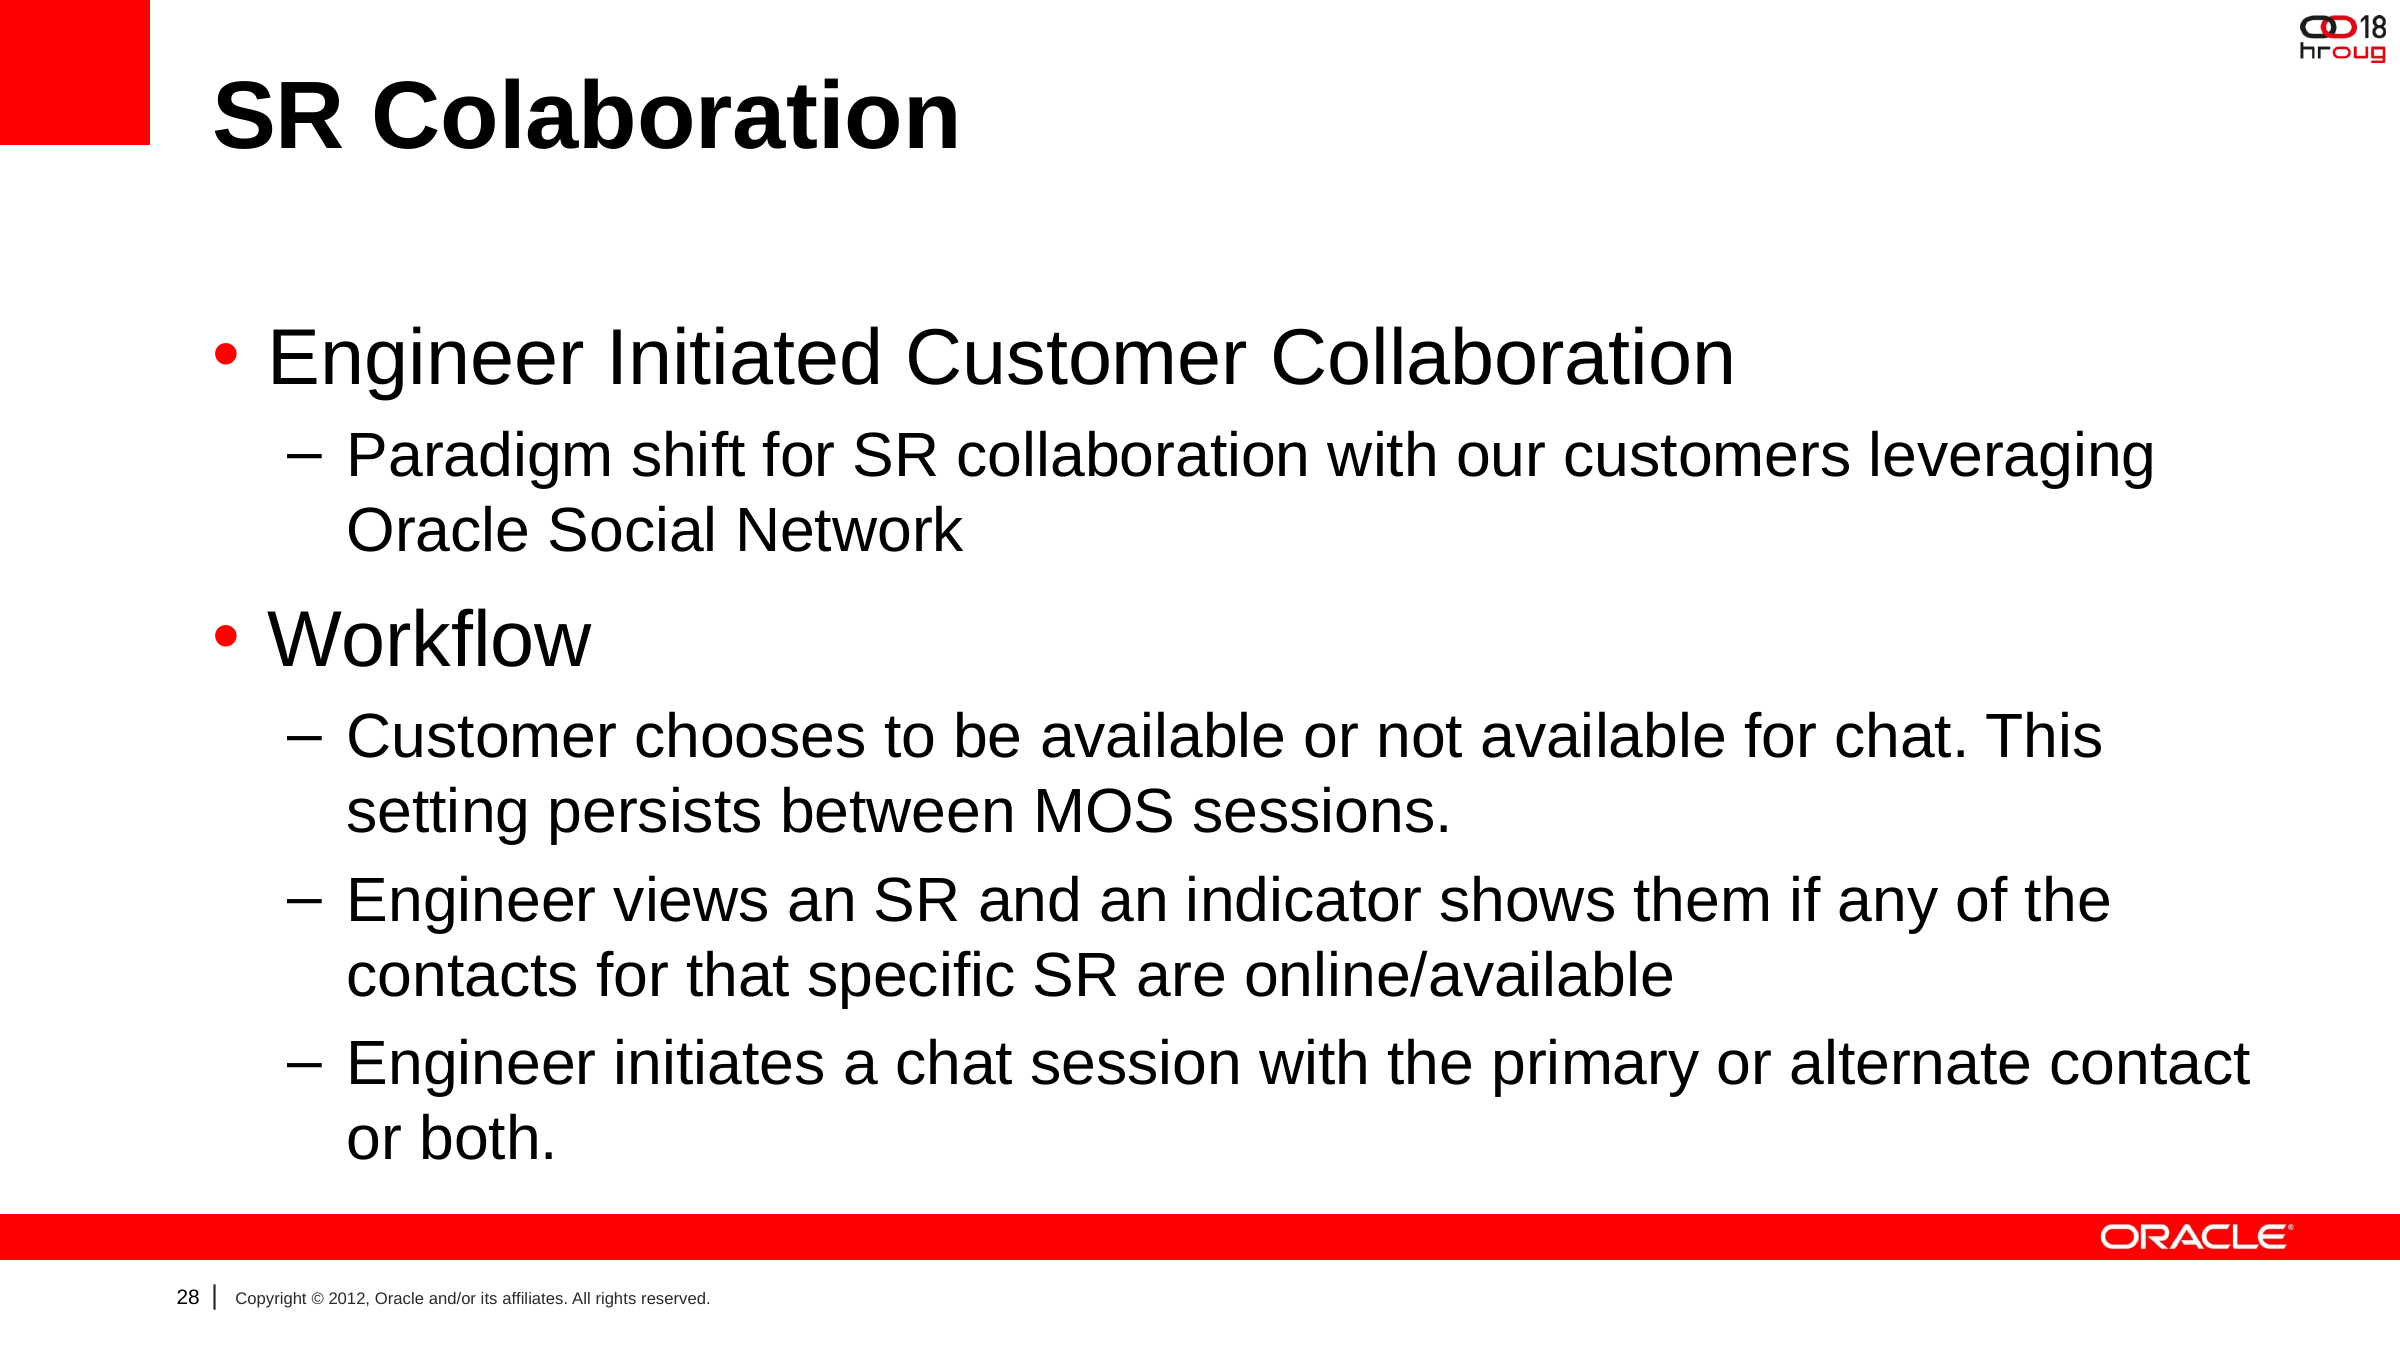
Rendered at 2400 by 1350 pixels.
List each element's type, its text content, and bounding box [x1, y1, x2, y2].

picture [0, 1214, 2400, 1260]
title SR Colaboration [212, 52, 2347, 167]
list Engineer Initiated Customer Collaboration Paradigm shift for SR collaboration with our customers leveraging Oracle Social Network Workflow Customer chooses to be available or not available for chat. This setting persists between MOS sessions. Engineer views an SR and an indicator shows them if any of the contacts for that specific SR are online/available Engineer initiates a chat session with the primary or alternate contact or both. [212, 305, 2289, 1171]
picture [2299, 15, 2386, 63]
